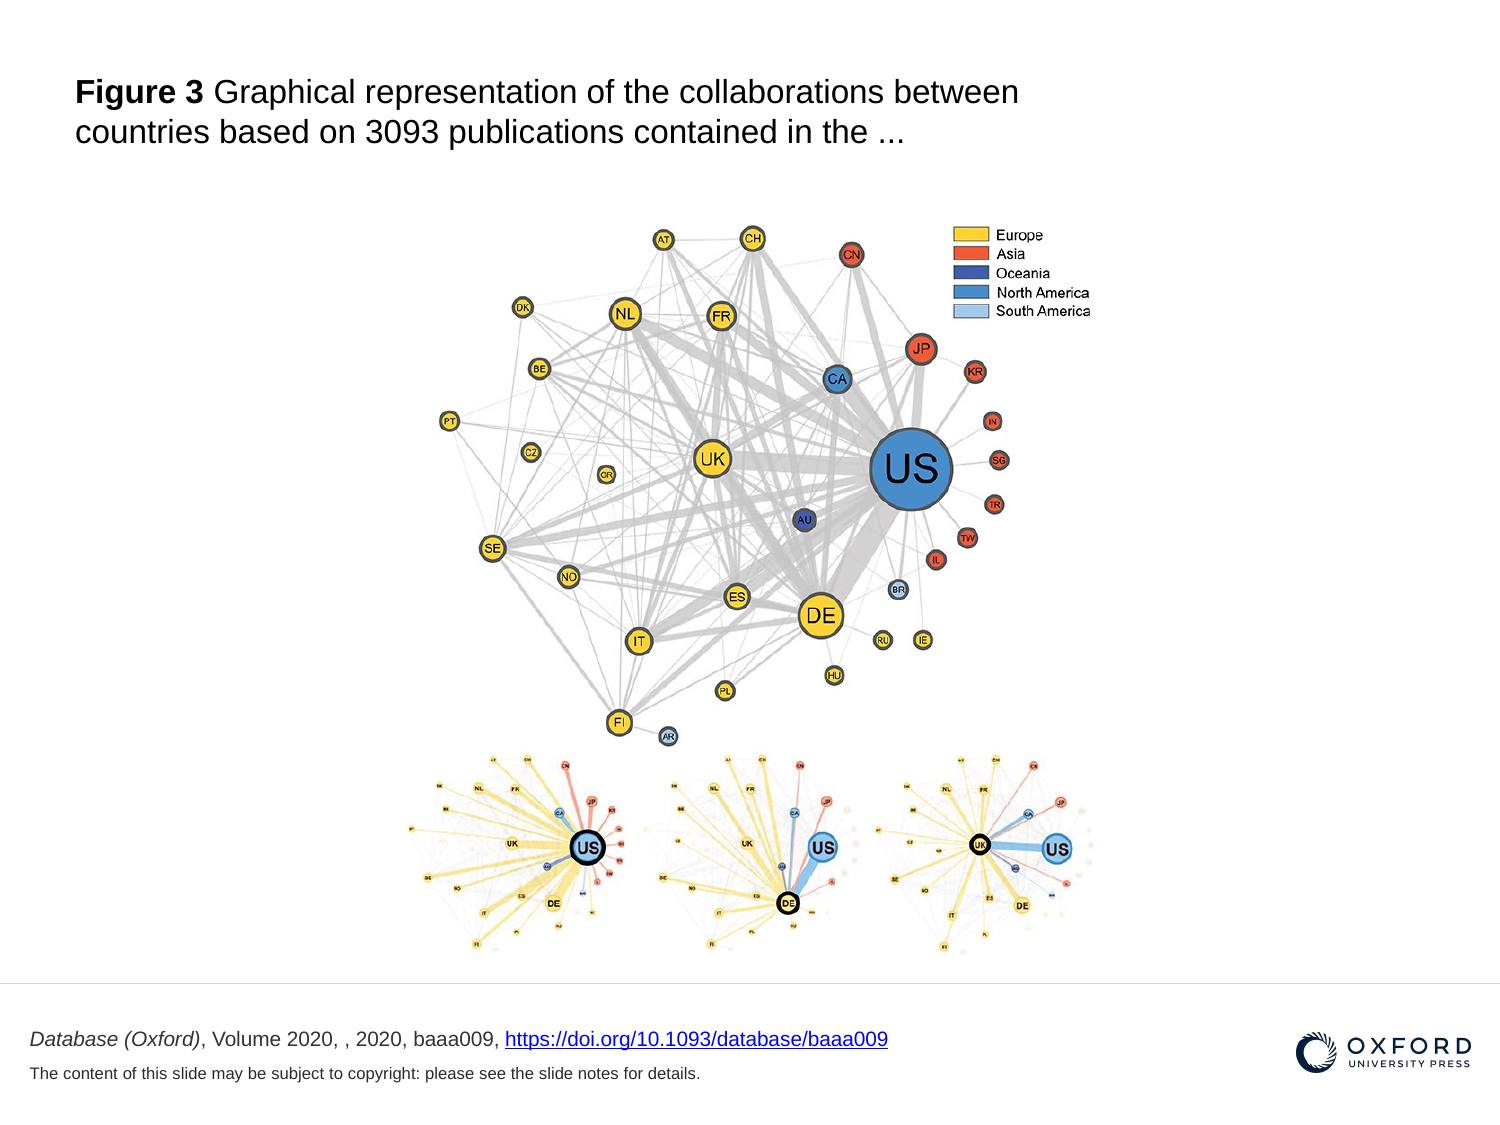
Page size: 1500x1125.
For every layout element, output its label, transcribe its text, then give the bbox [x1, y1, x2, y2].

footer Database (Oxford), Volume 2020, , 2020, baaa009, https://doi.org/10.1093/database/baaa009 The content of this slide may be subject to copyright: please see the slide notes for details. [0, 983, 1260, 1125]
title Figure 3 Graphical representation of the collaborations between countries based on 3093 publications contained in the ... [75, 69, 1078, 171]
picture [1296, 1032, 1471, 1073]
picture [404, 224, 1098, 957]
